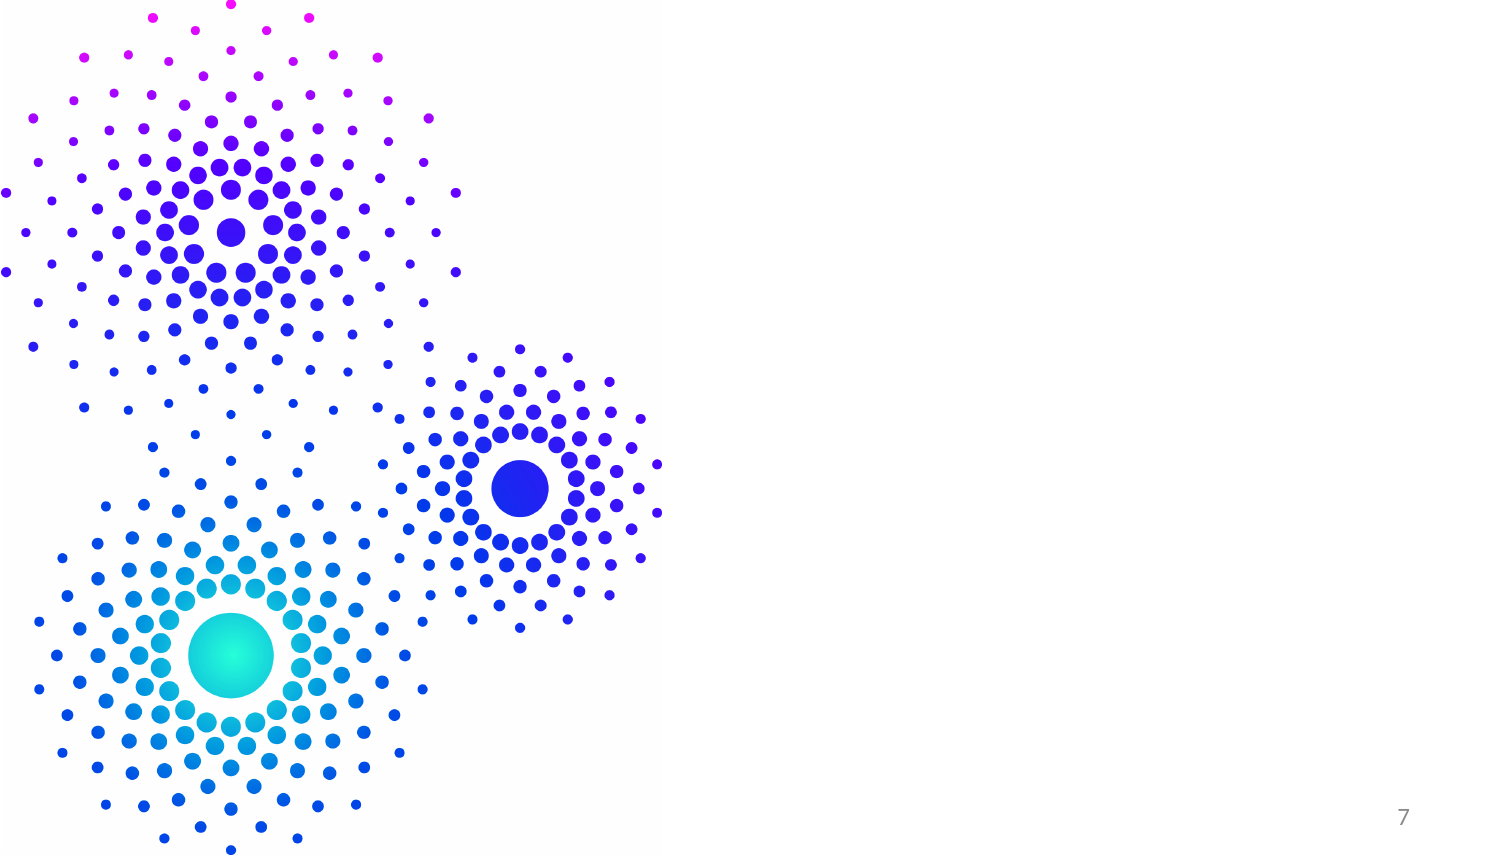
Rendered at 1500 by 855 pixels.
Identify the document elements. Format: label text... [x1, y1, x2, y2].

picture [1, 0, 662, 855]
slide_number 7 [1074, 792, 1425, 838]
